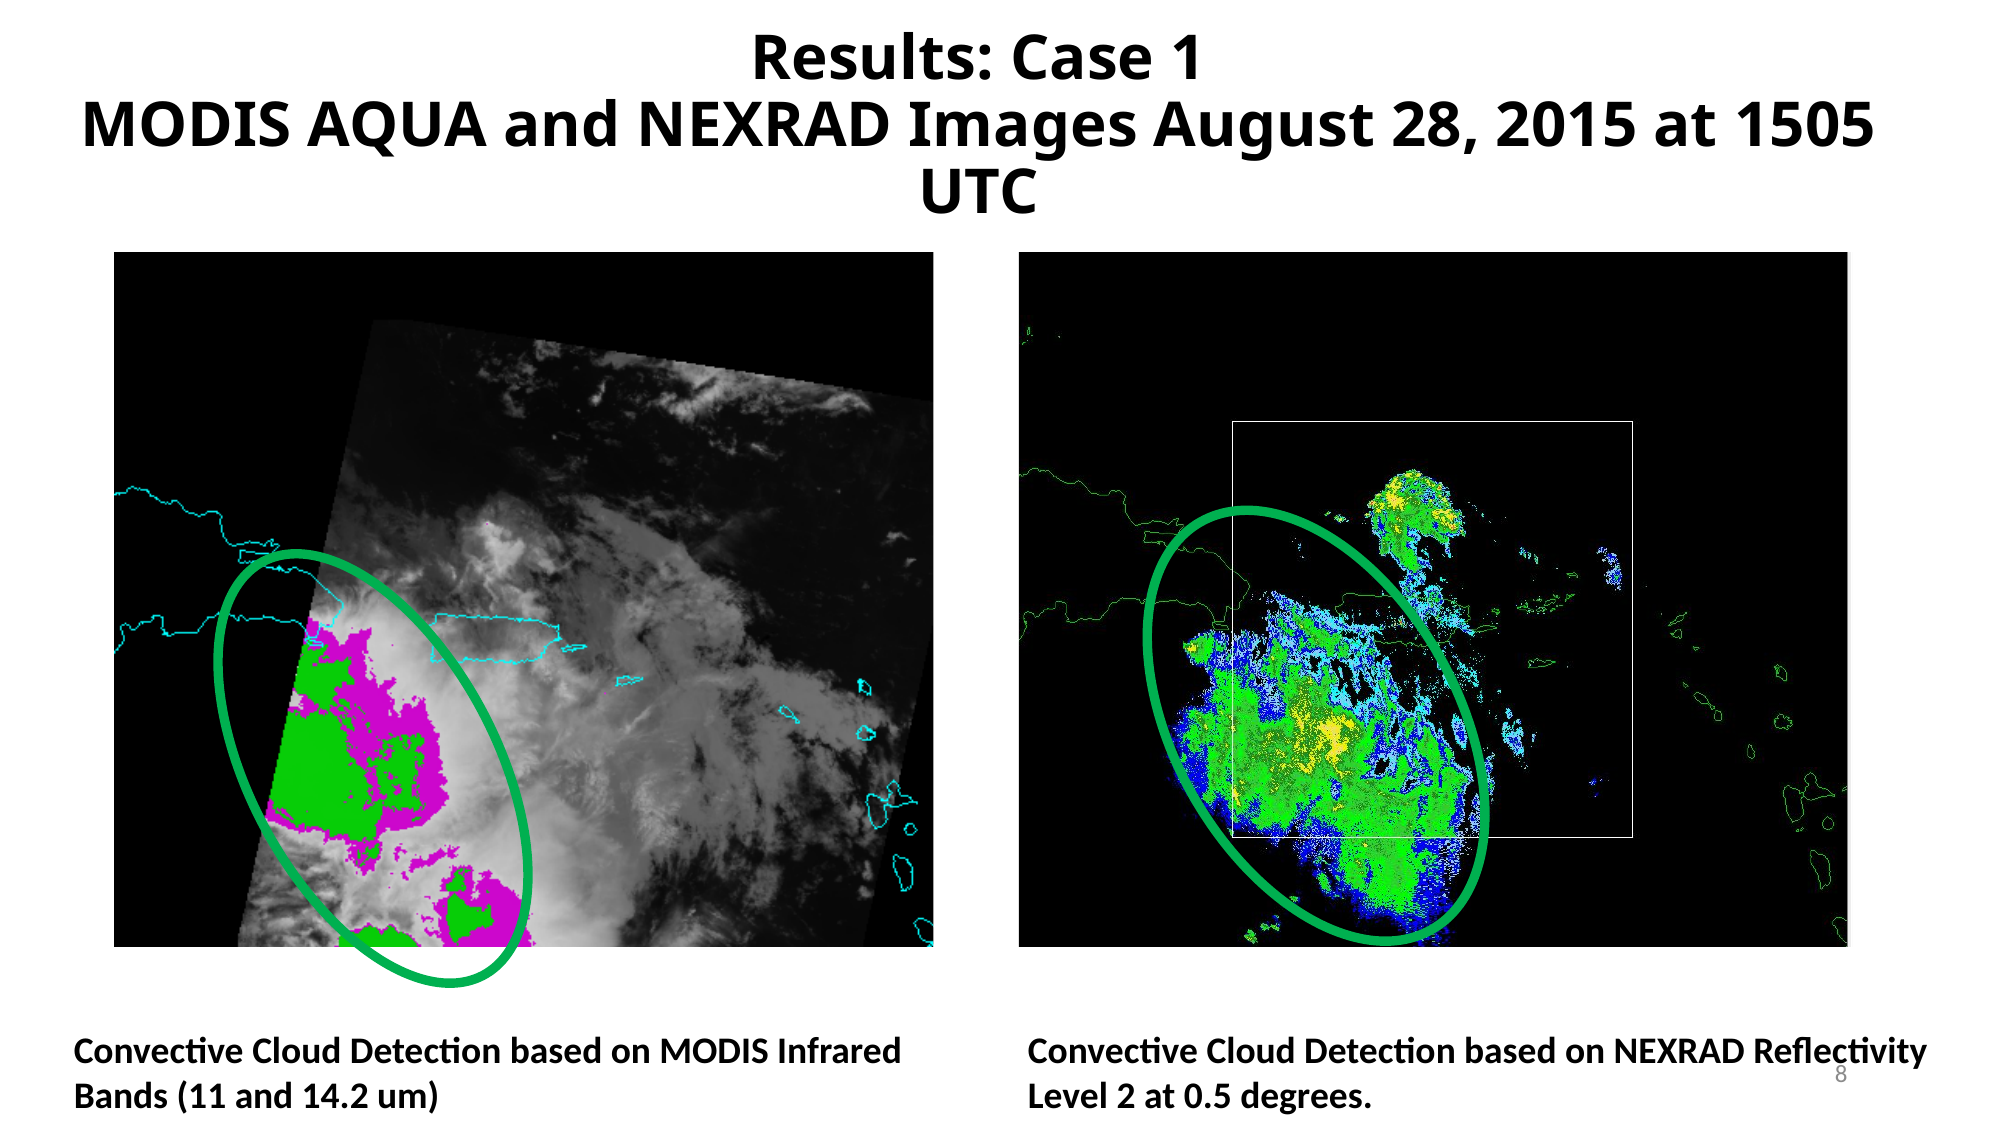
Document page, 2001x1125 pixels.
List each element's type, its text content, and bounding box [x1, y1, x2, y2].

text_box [114, 252, 1853, 1003]
title Results: Case 1 MODIS AQUA and NEXRAD Images August 28, 2015 at 1505 UTC [33, 17, 1924, 235]
text_box Convective Cloud Detection based on MODIS Infrared Bands (11 and 14.2 um) [58, 1018, 955, 1124]
text_box Convective Cloud Detection based on NEXRAD Reflectivity Level 2 at 0.5 degrees. [1013, 1018, 1960, 1124]
slide_number 8 [1412, 1042, 1863, 1103]
